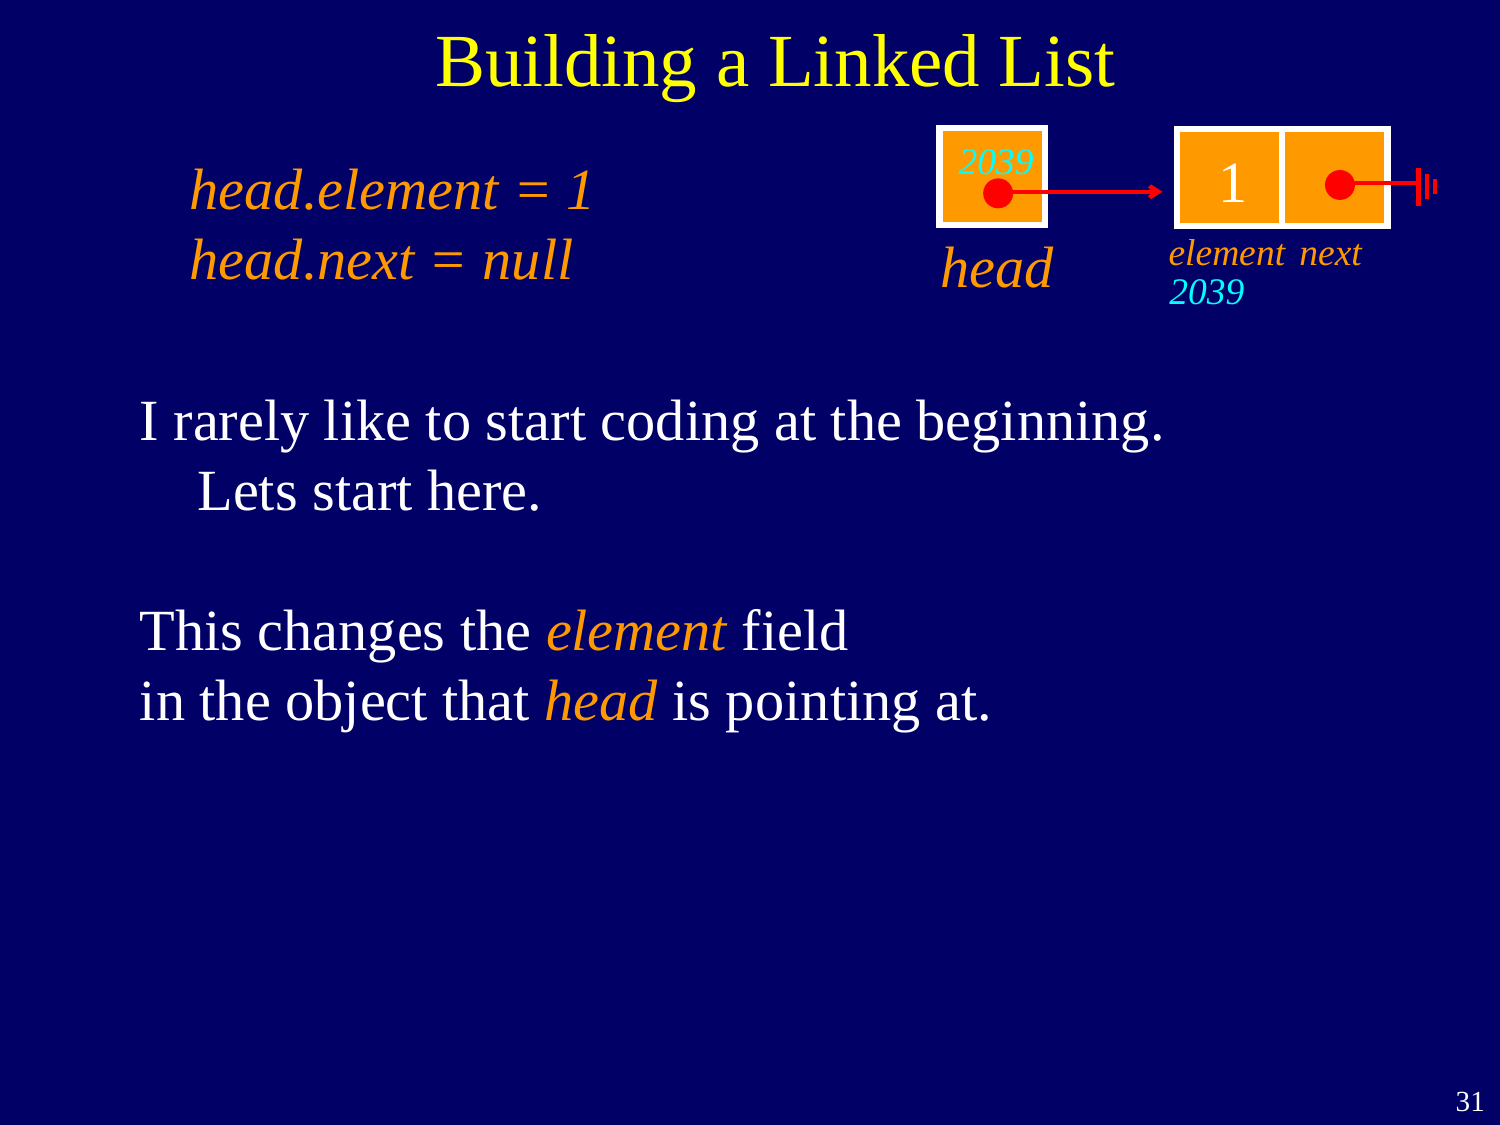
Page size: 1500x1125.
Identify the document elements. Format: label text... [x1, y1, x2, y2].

text_box head.element = 1 head.next = null [174, 143, 713, 299]
text_box Building a Linked List [137, 0, 1413, 150]
text_box I rarely like to start coding at the beginning. Lets start here. This changes the element field in the object that head is pointing at. [125, 375, 1363, 740]
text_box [982, 178, 1163, 209]
text_box 2039 [1169, 282, 1245, 313]
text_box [1324, 167, 1436, 206]
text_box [906, 127, 1088, 301]
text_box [1162, 128, 1388, 275]
